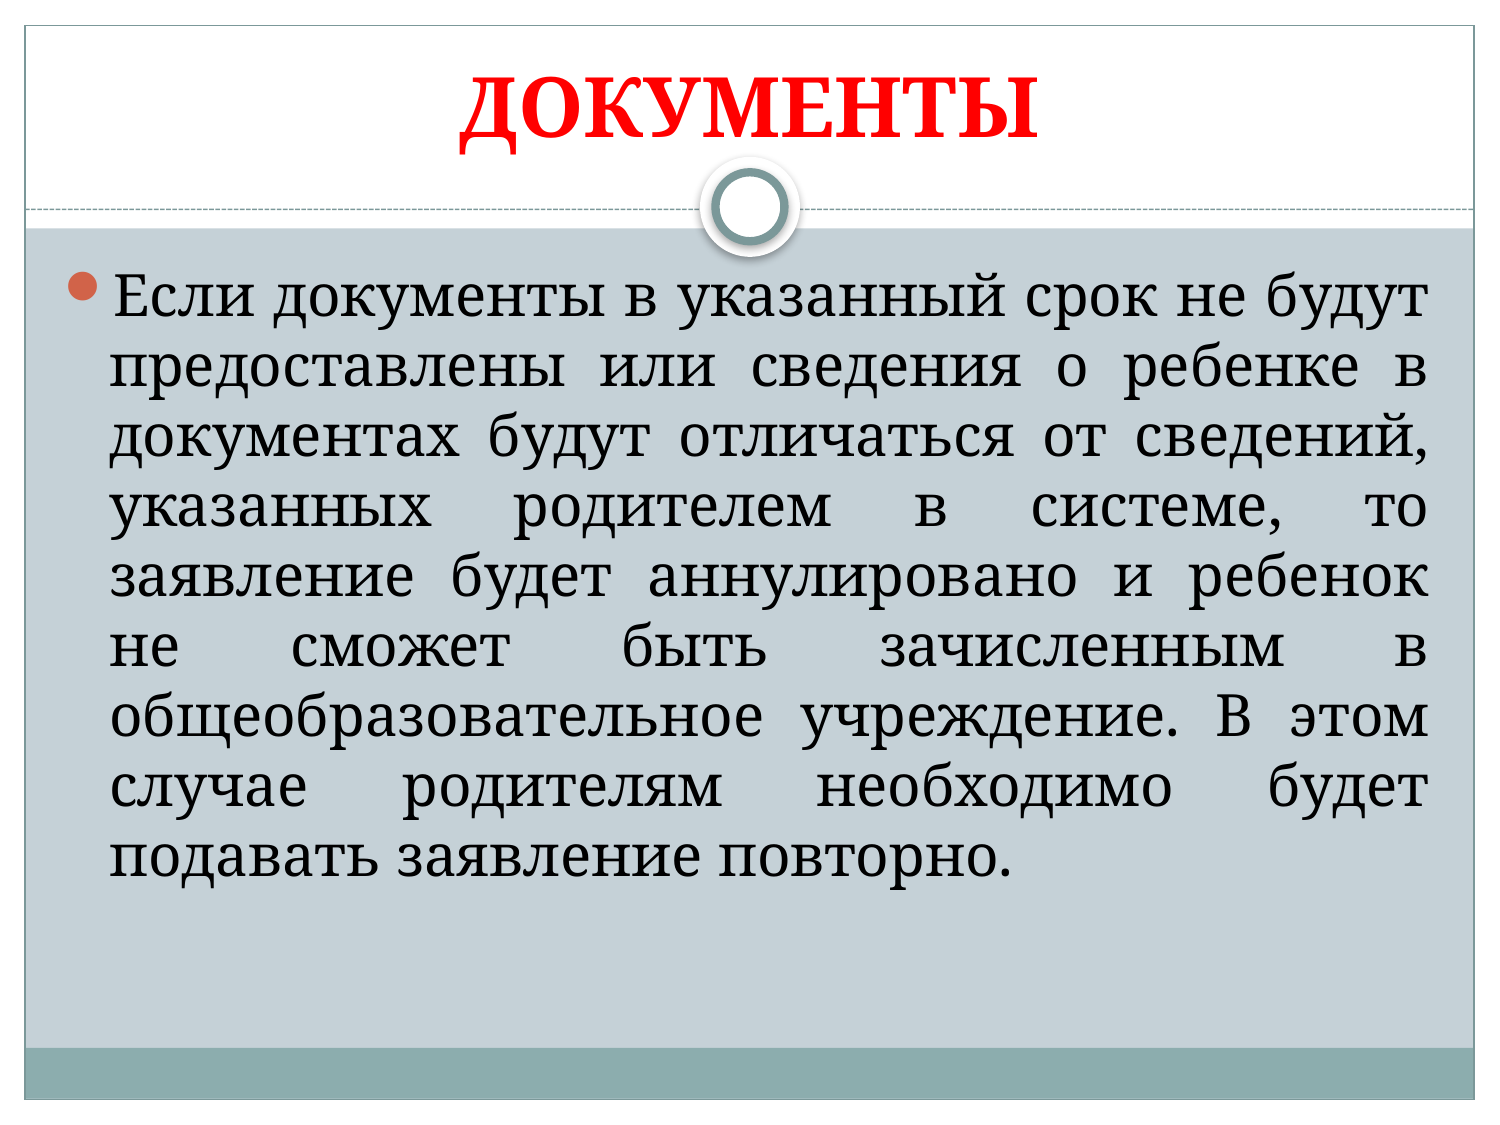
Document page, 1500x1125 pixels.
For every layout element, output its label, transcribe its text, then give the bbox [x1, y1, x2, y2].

title ДОКУМЕНТЫ [49, 37, 1450, 162]
list Если документы в указанный срок не будут предоставлены или сведения о ребенке в документах будут отличаться от сведений, указанных родителем в системе, то заявление будет аннулировано и ребенок не сможет быть зачисленным в общеобразовательное учреждение. В этом случае родителям необходимо будет подавать заявление повторно. [49, 250, 1445, 1001]
